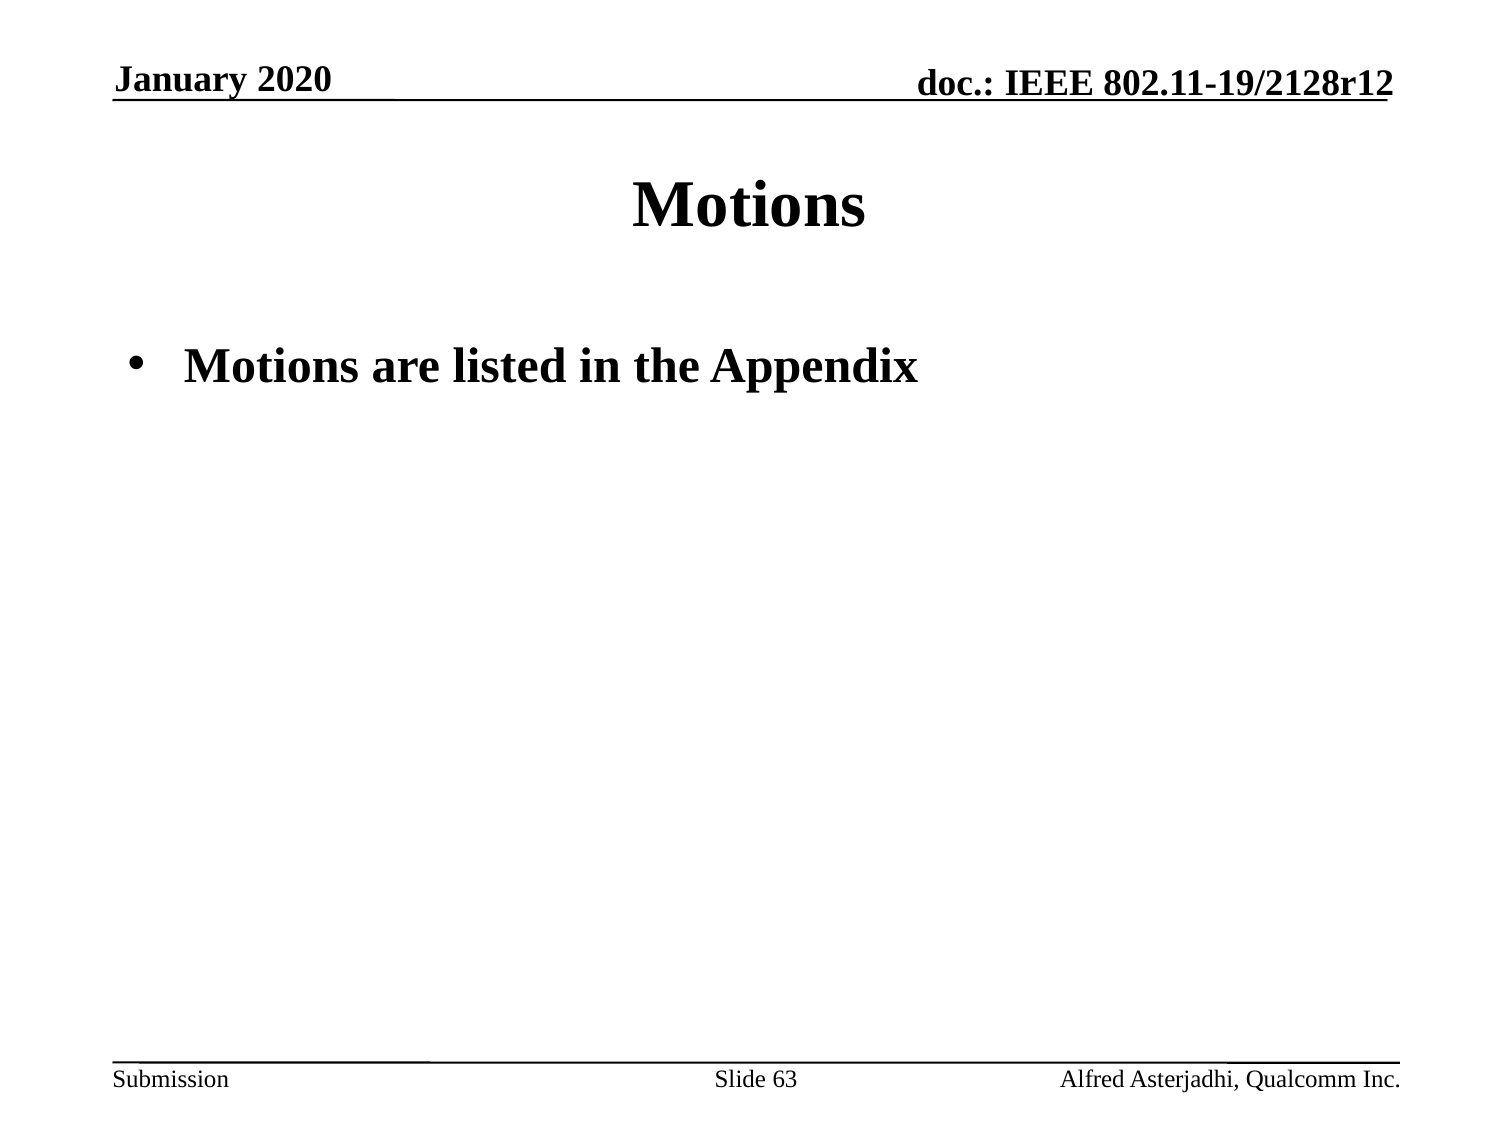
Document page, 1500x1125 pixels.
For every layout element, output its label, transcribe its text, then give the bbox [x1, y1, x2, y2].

title Motions [112, 112, 1388, 288]
footer Alfred Asterjadhi, Qualcomm Inc. [878, 1061, 1402, 1093]
slide_number Slide 63 [712, 1061, 800, 1123]
list Motions are listed in the Appendix [112, 324, 1388, 1000]
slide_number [114, 54, 423, 100]
